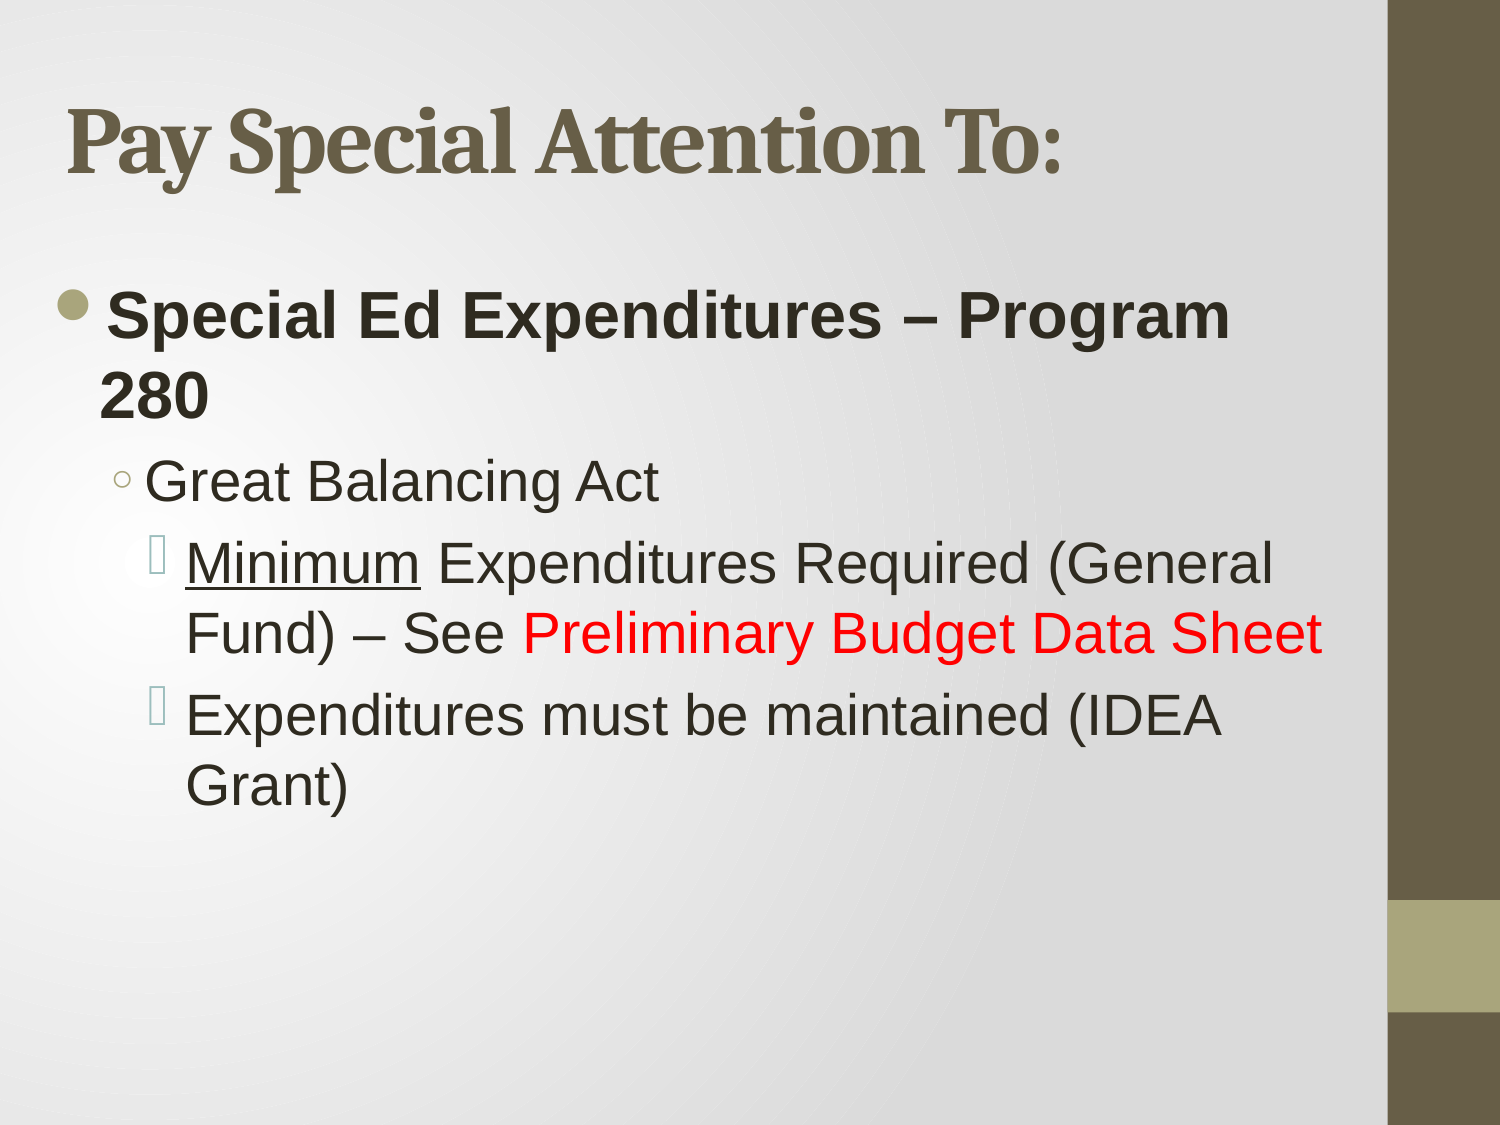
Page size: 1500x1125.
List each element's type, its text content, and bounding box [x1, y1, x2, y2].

text_box Special Ed Expenditures – Program 280 Great Balancing Act Minimum Expenditures Required (General Fund) – See Preliminary Budget Data Sheet Expenditures must be maintained (IDEA Grant) [24, 264, 1375, 989]
title Pay Special Attention To: [50, 45, 1281, 225]
